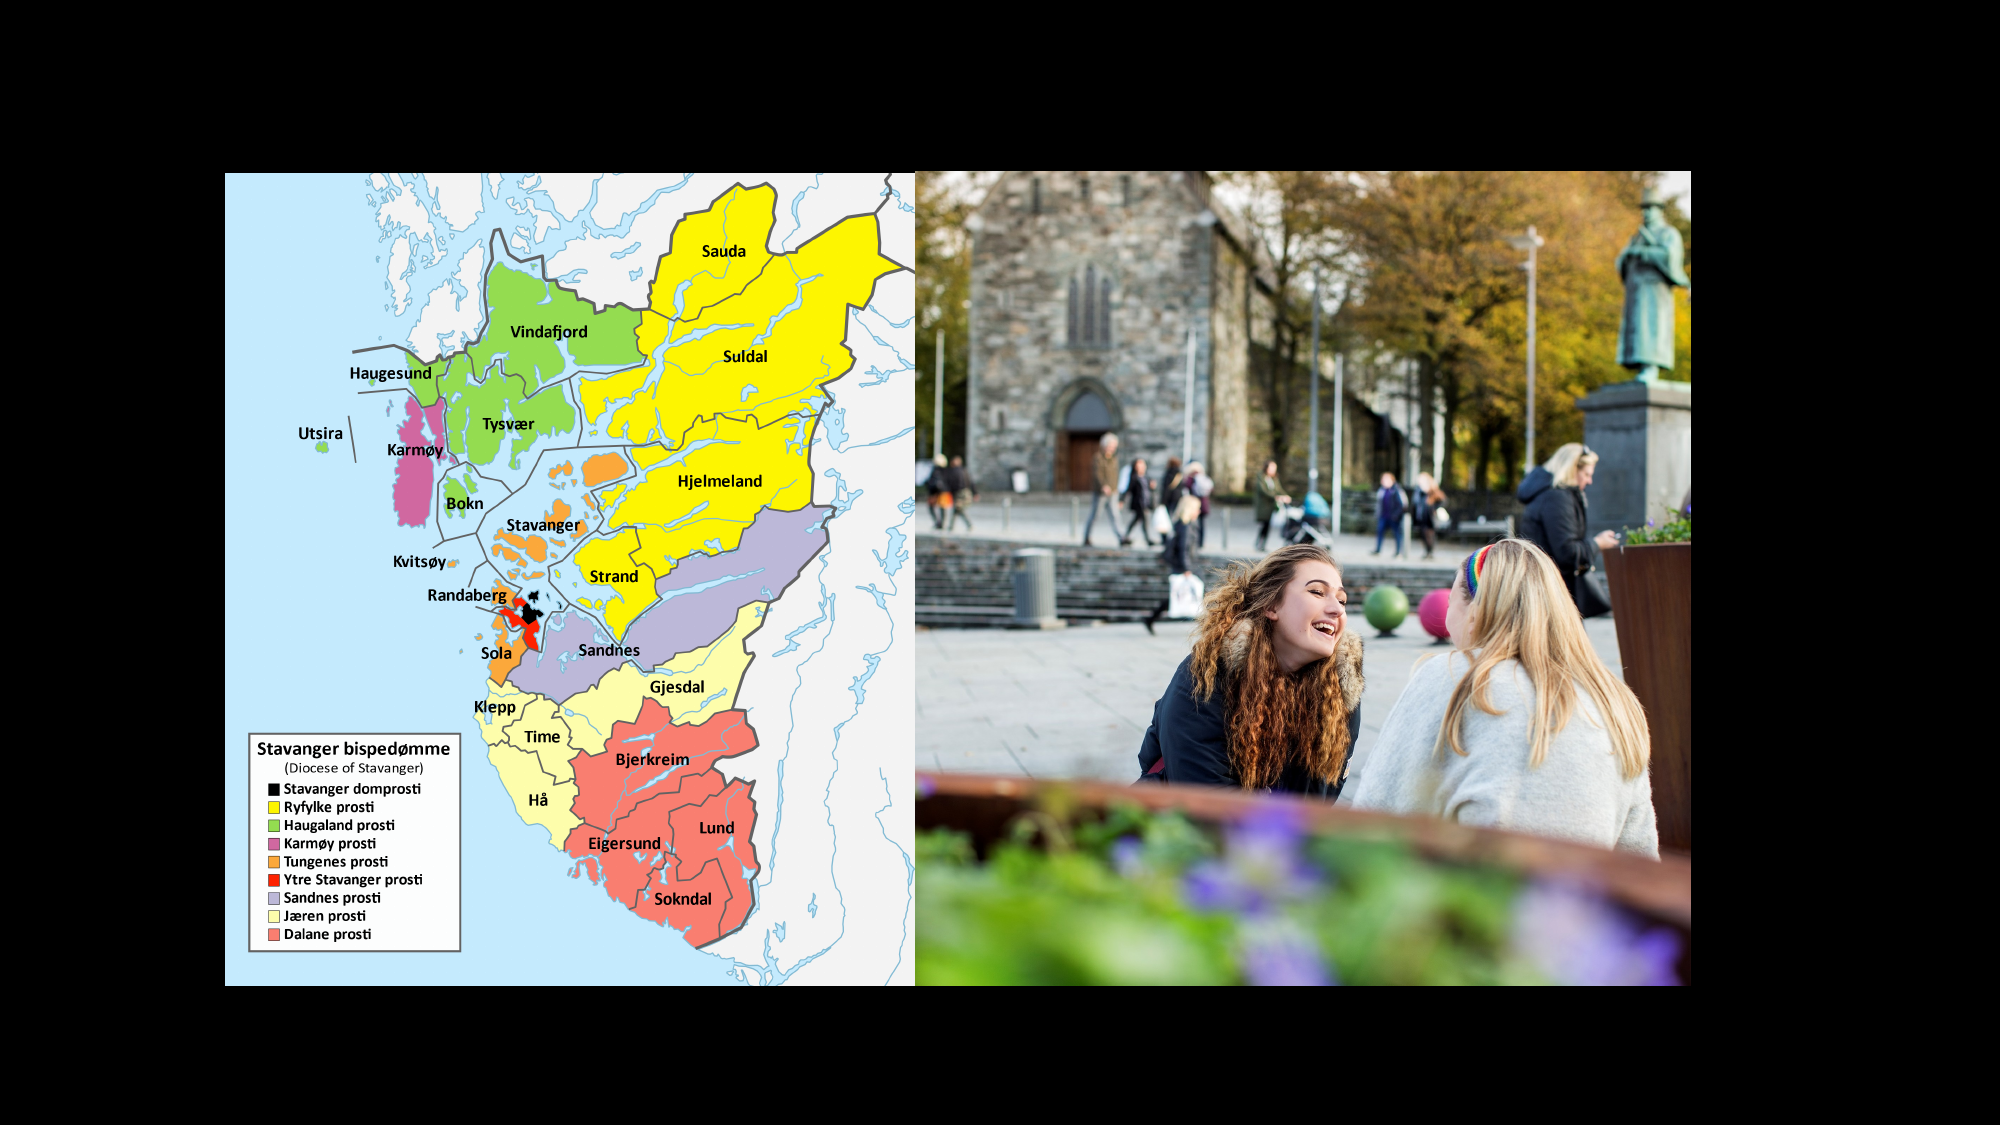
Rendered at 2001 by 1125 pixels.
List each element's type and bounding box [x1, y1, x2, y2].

list [224, 173, 915, 986]
picture [915, 171, 1691, 986]
